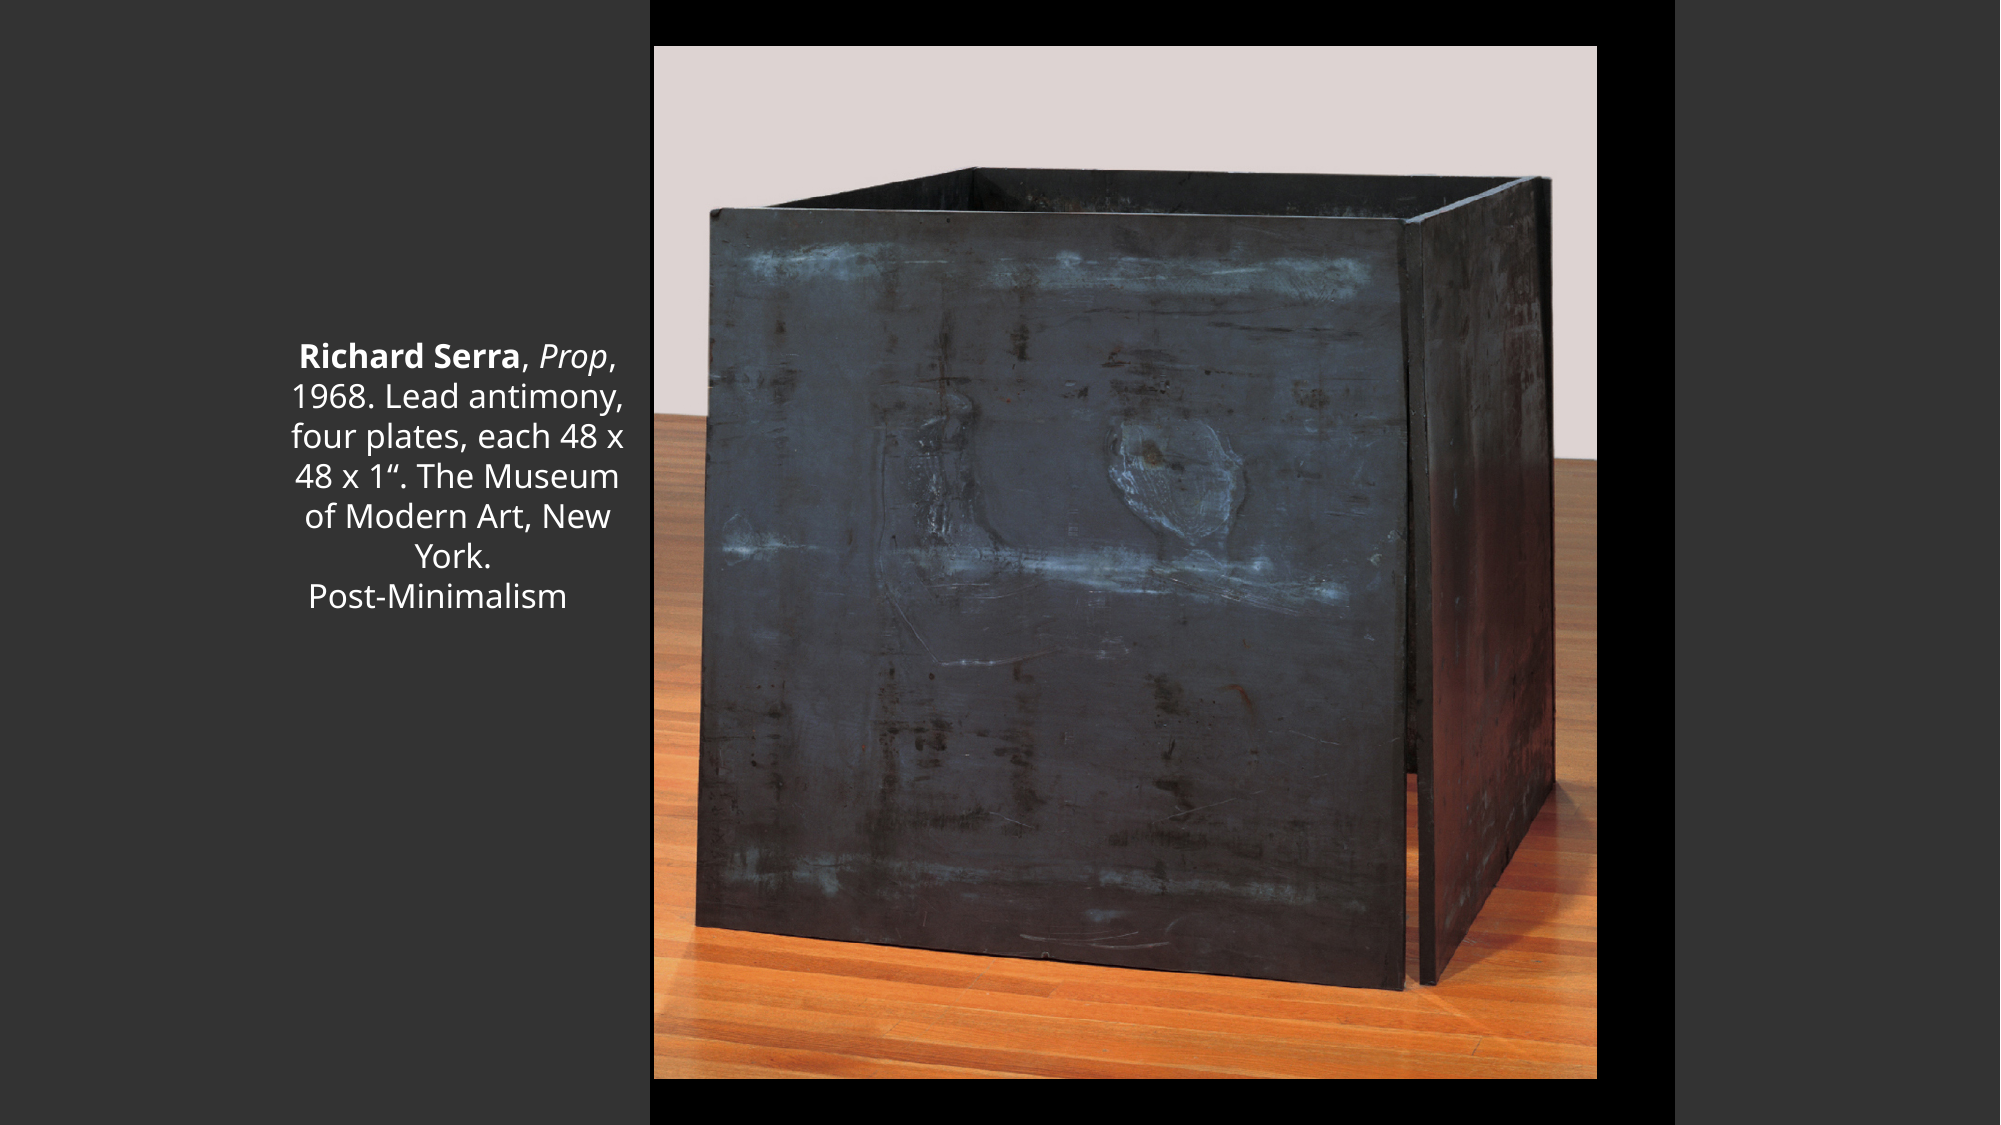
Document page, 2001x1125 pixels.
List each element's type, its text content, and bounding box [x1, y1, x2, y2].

text_box Richard Serra, Prop, 1968. Lead antimony, four plates, each 48 x 48 x 1“. The Museum of Modern Art, New York. Post-Minimalism [265, 328, 644, 623]
picture [649, 0, 1676, 1125]
